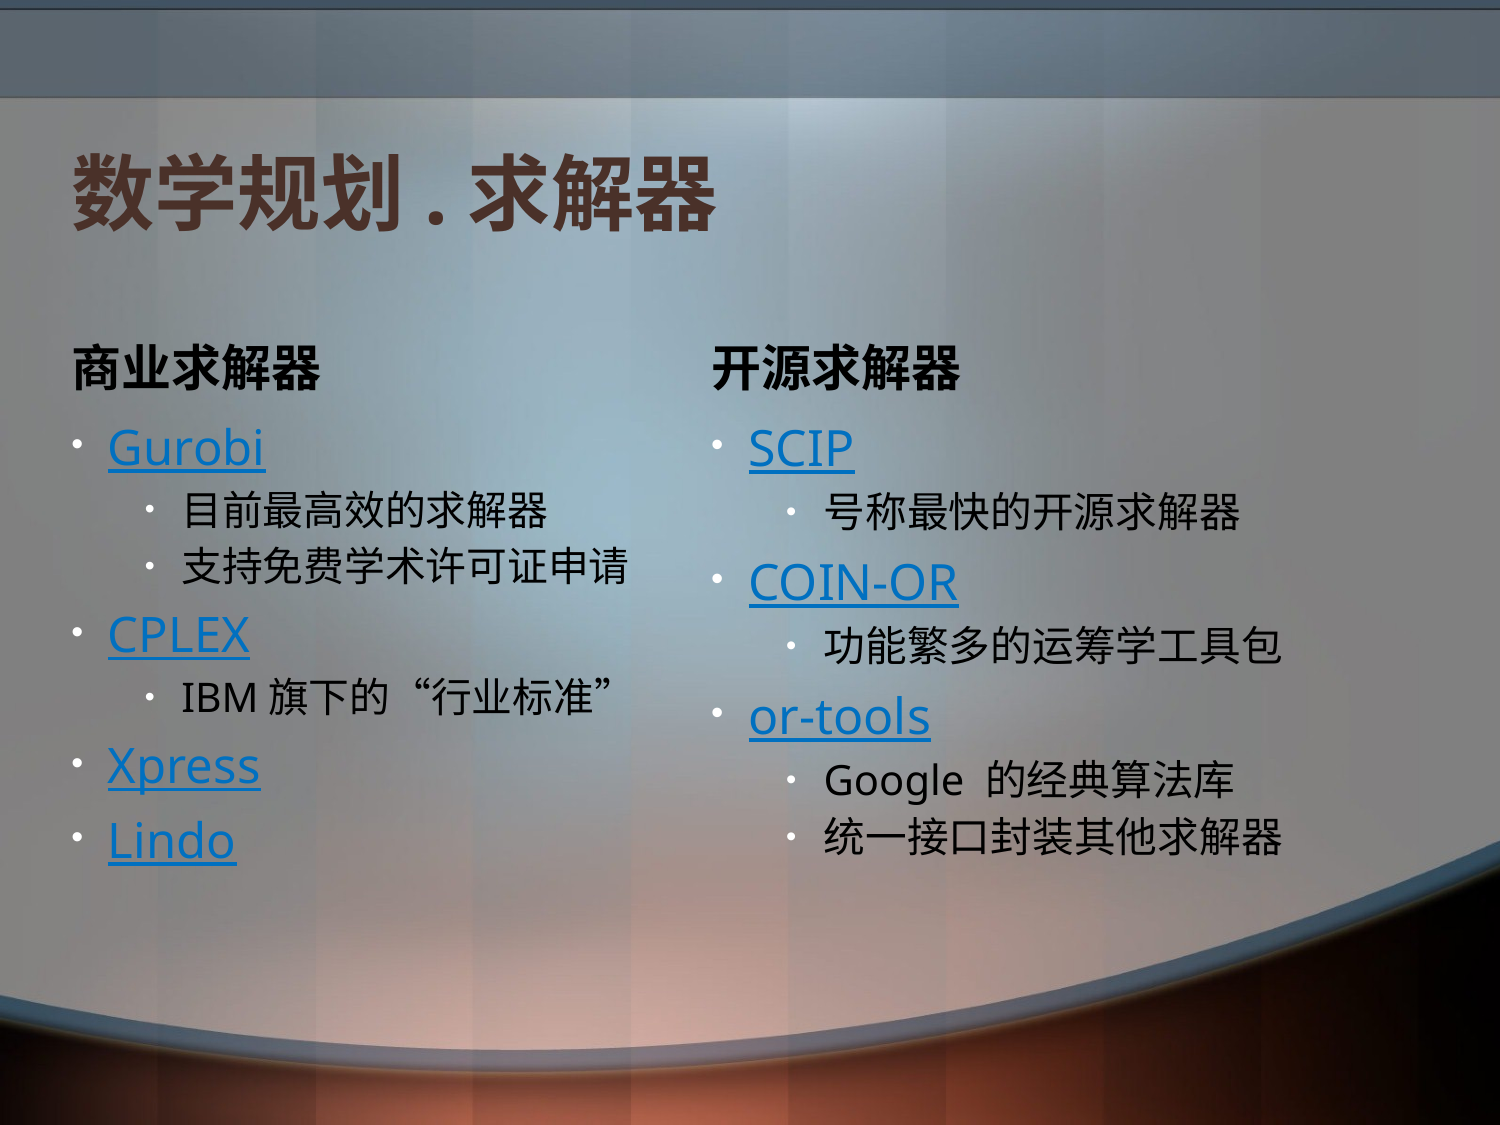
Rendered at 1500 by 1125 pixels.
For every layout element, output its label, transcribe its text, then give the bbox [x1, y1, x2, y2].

picture [0, 0, 1500, 1125]
list Gurobi 目前最高效的求解器 支持免费学术许可证申请 CPLEX IBM旗下的“行业标准” Xpress Lindo [56, 409, 659, 919]
list SCIP 号称最快的开源求解器 COIN-OR 功能繁多的运筹学工具包 or-tools Google 的经典算法库 统一接口封装其他求解器 [695, 409, 1298, 919]
list 开源求解器 [695, 299, 1298, 406]
title 数学规划.求解器 [56, 104, 1299, 294]
list 商业求解器 [56, 299, 659, 406]
